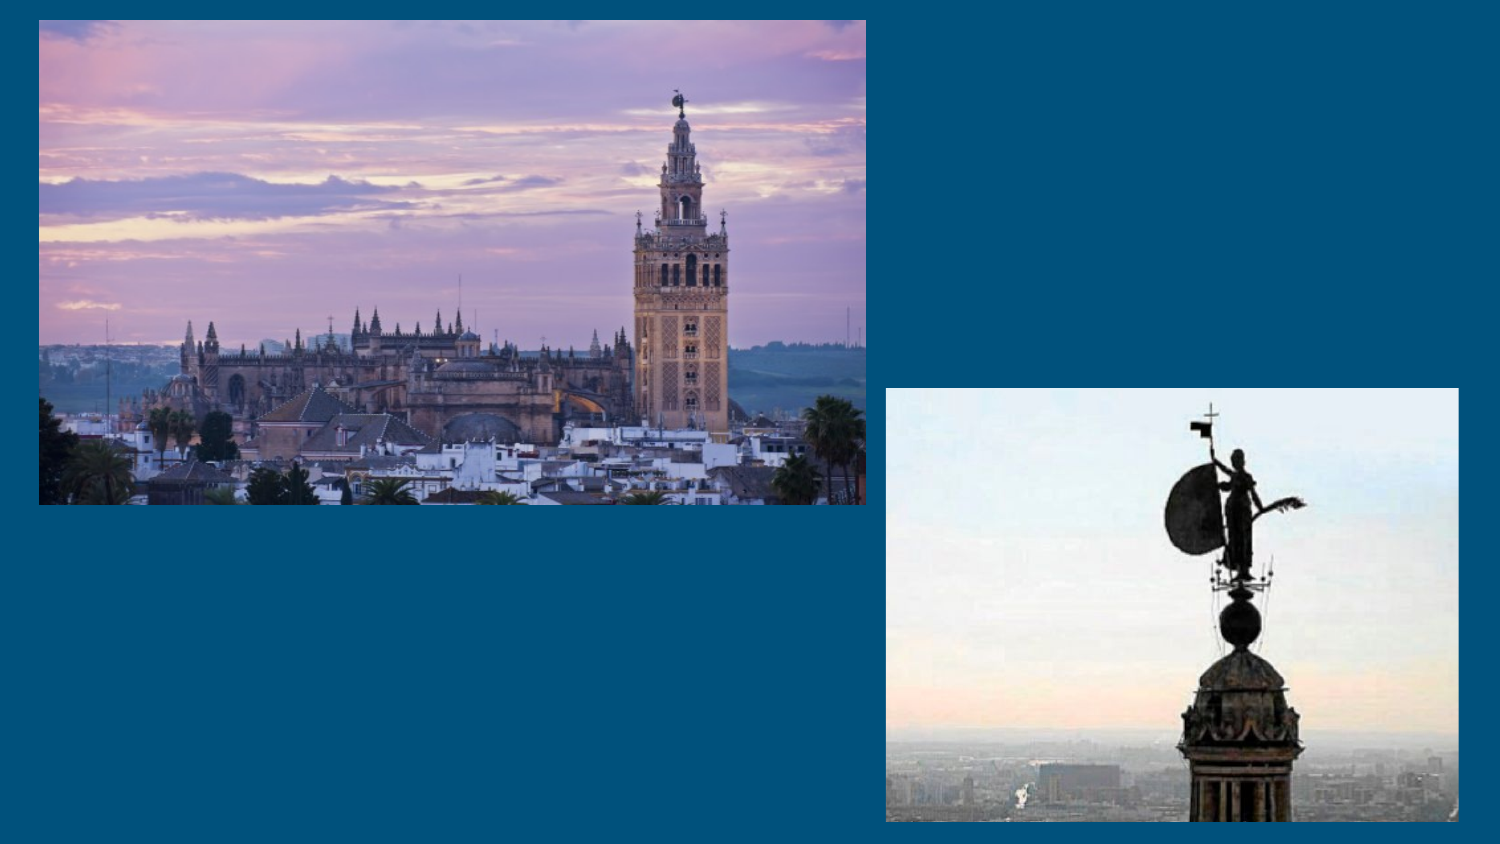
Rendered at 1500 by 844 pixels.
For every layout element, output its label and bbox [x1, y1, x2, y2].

picture [40, 21, 865, 504]
picture [886, 389, 1458, 821]
